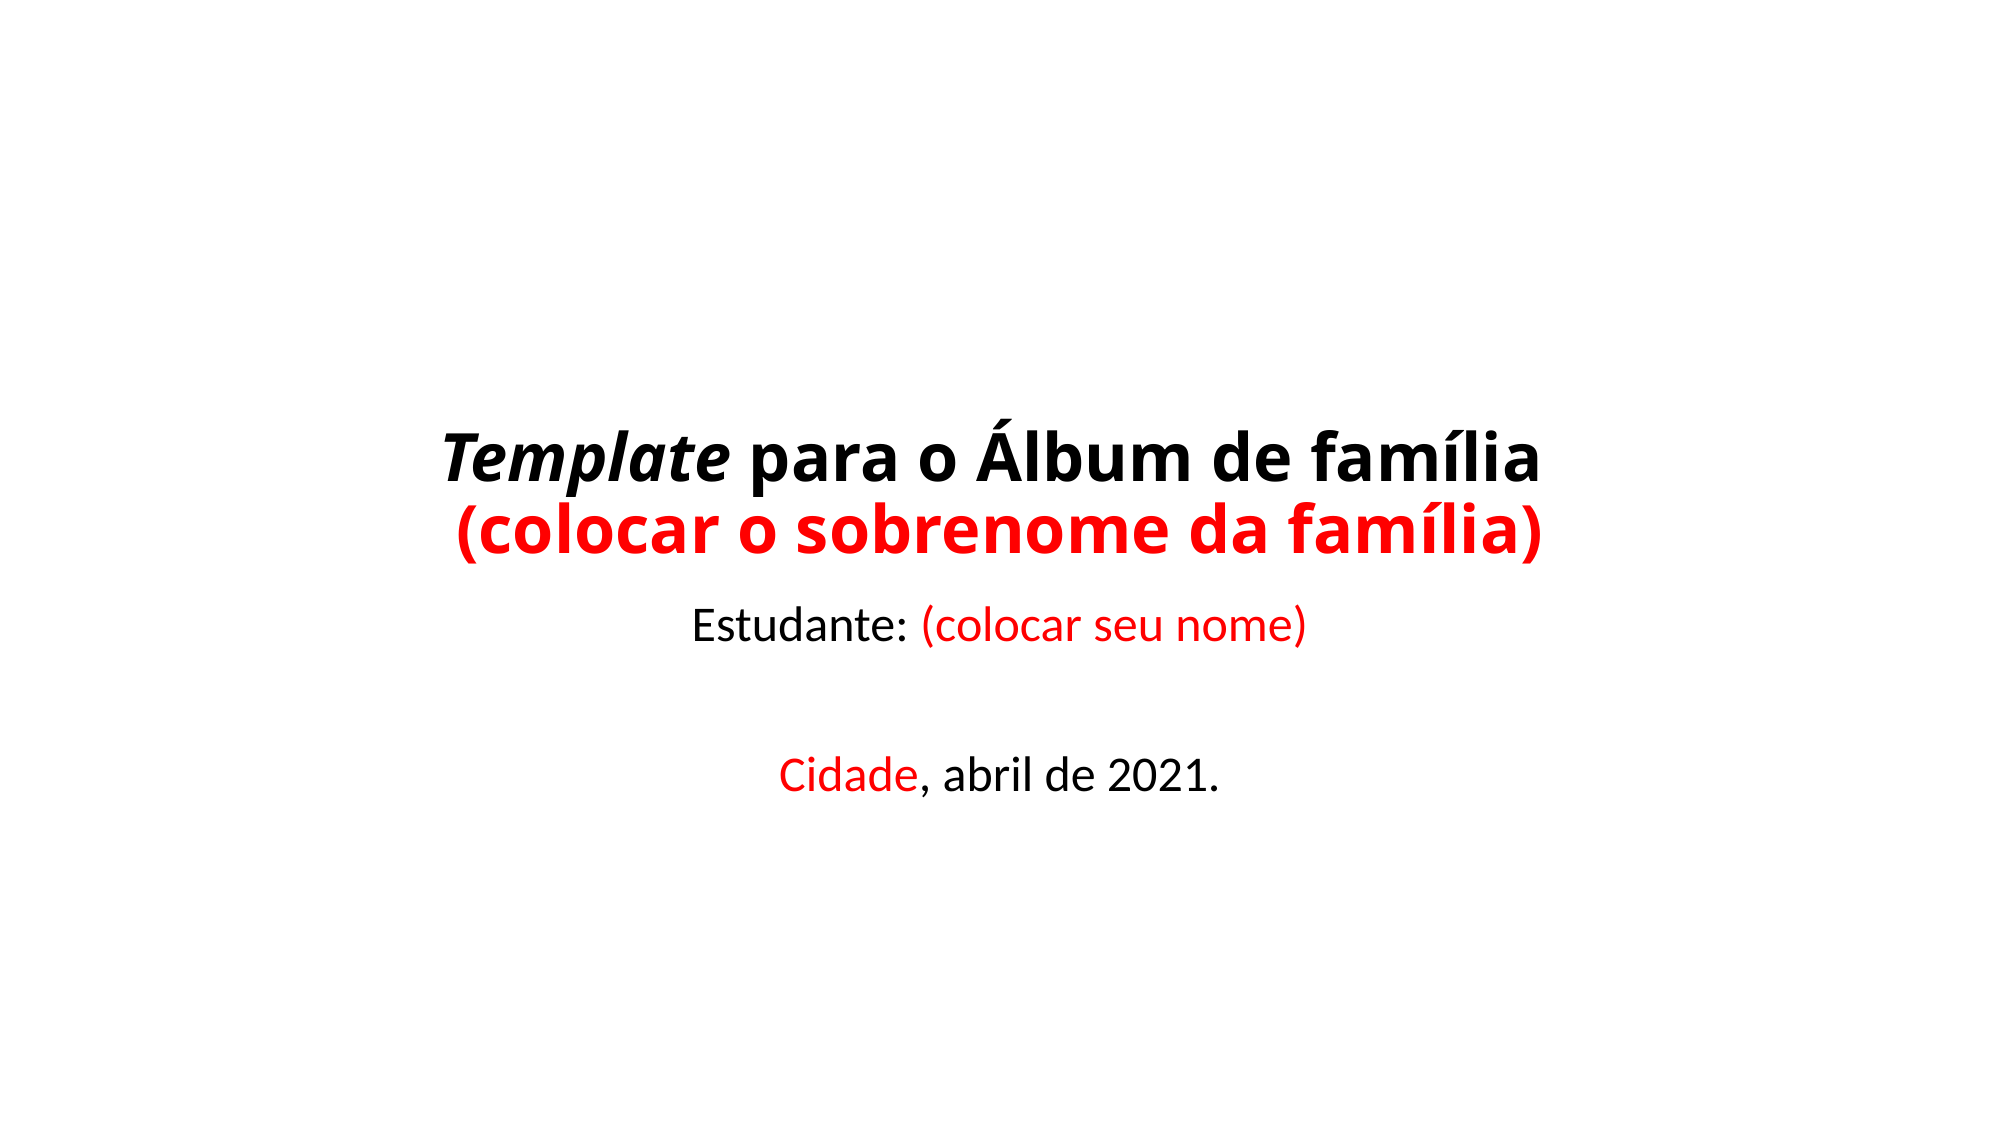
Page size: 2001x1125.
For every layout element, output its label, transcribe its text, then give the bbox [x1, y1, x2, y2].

subtitle Estudante: (colocar seu nome) Cidade, abril de 2021. [249, 590, 1750, 863]
title Template para o Álbum de família (colocar o sobrenome da família) [249, 184, 1750, 576]
